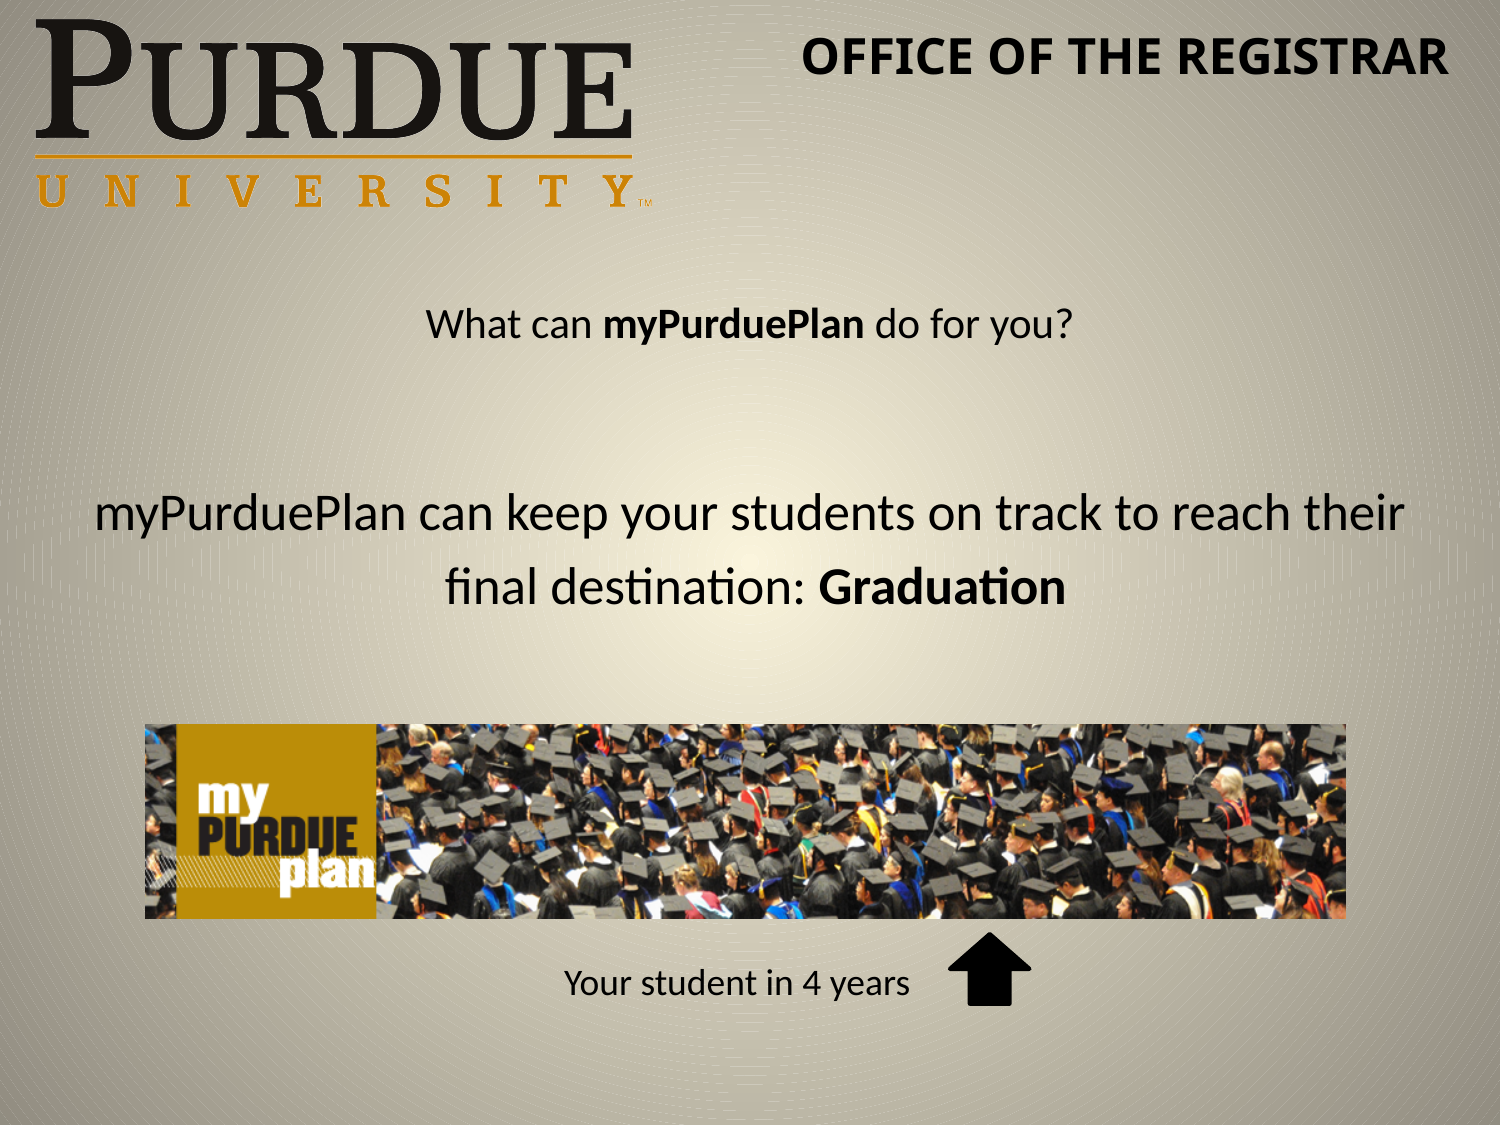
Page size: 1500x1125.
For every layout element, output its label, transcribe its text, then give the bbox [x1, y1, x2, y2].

text_box [947, 932, 1032, 1006]
list myPurduePlan can keep your students on track to reach their final destination: Graduation [0, 425, 1500, 625]
picture [0, 0, 674, 223]
title What can myPurduePlan do for you? [75, 287, 1425, 413]
text_box Office of the Registrar [774, 24, 1475, 85]
picture [144, 724, 1346, 919]
text_box Your student in 4 years [137, 950, 1338, 1010]
